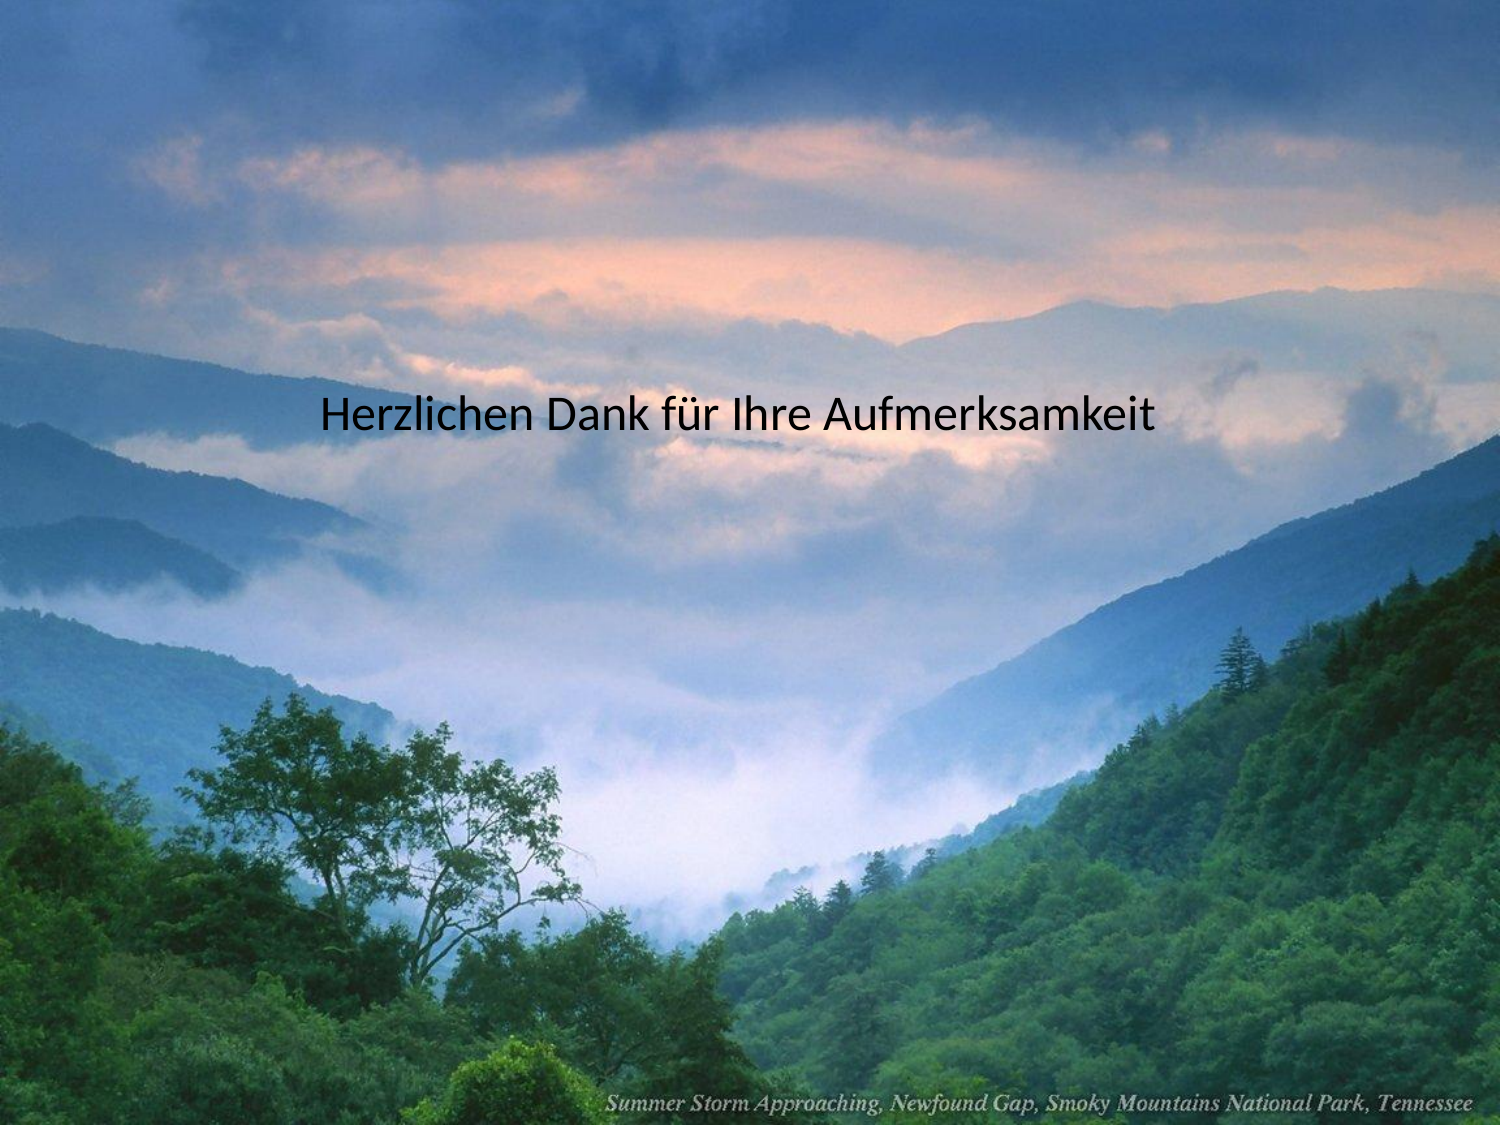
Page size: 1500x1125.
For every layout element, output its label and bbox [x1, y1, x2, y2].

list [0, 0, 1500, 1125]
